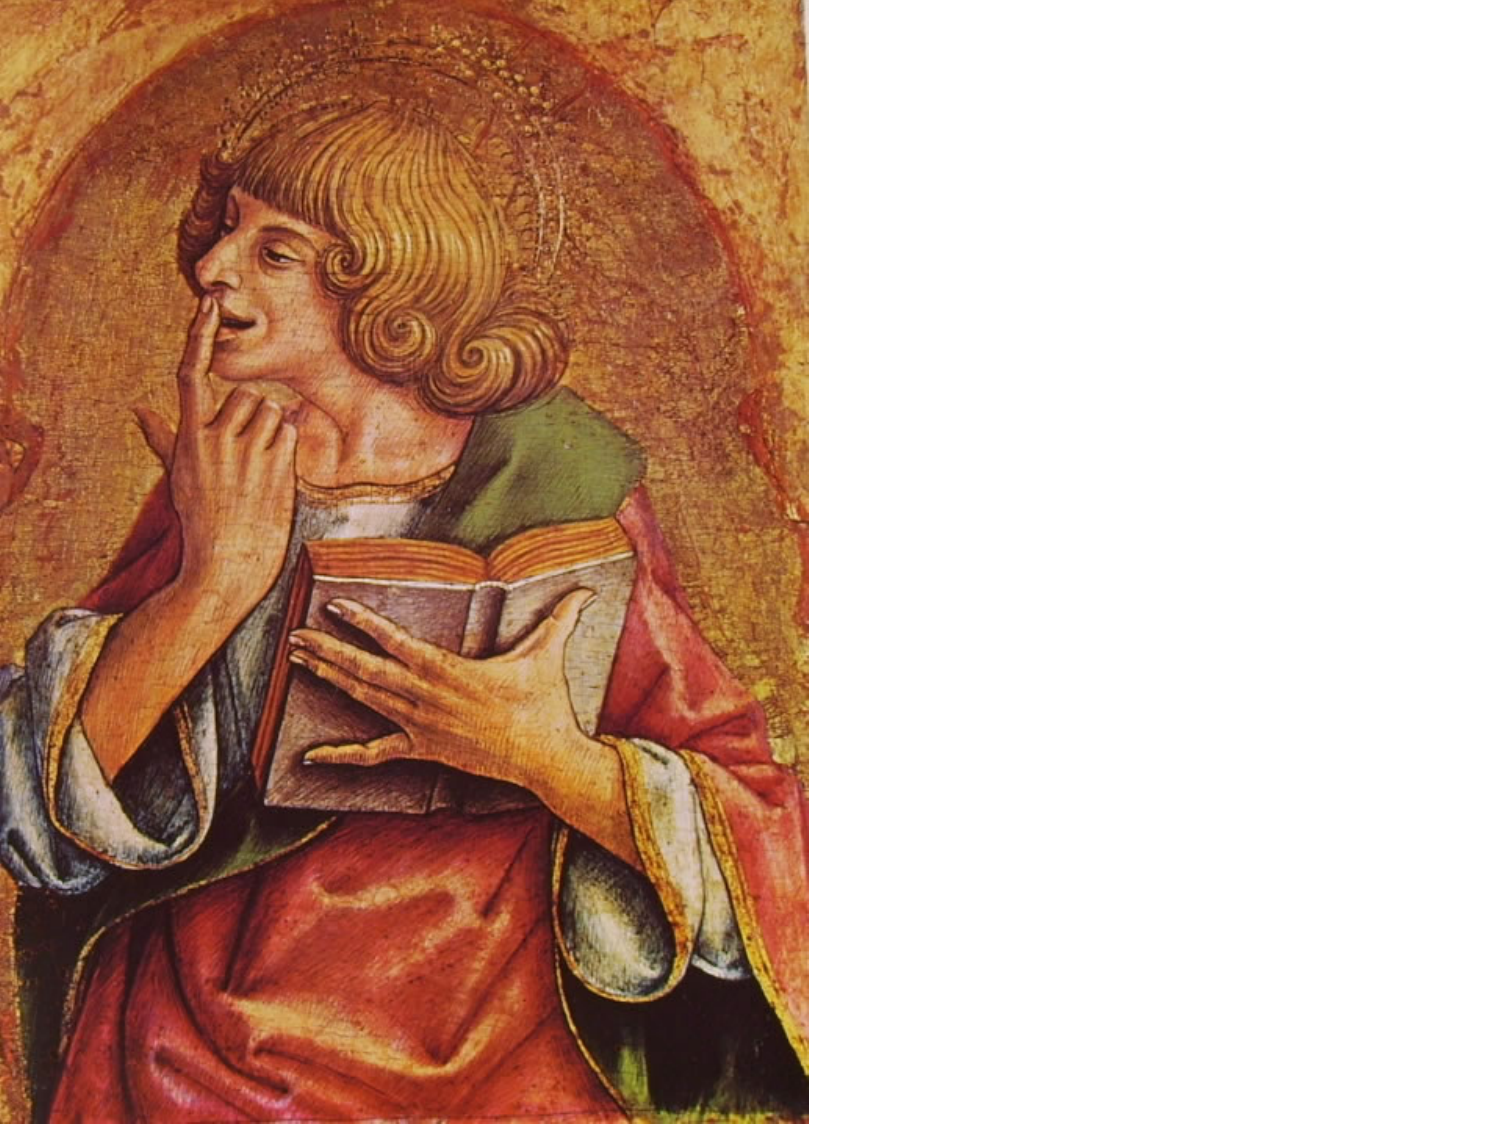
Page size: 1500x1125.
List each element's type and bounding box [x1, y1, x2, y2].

list [0, 0, 810, 1124]
